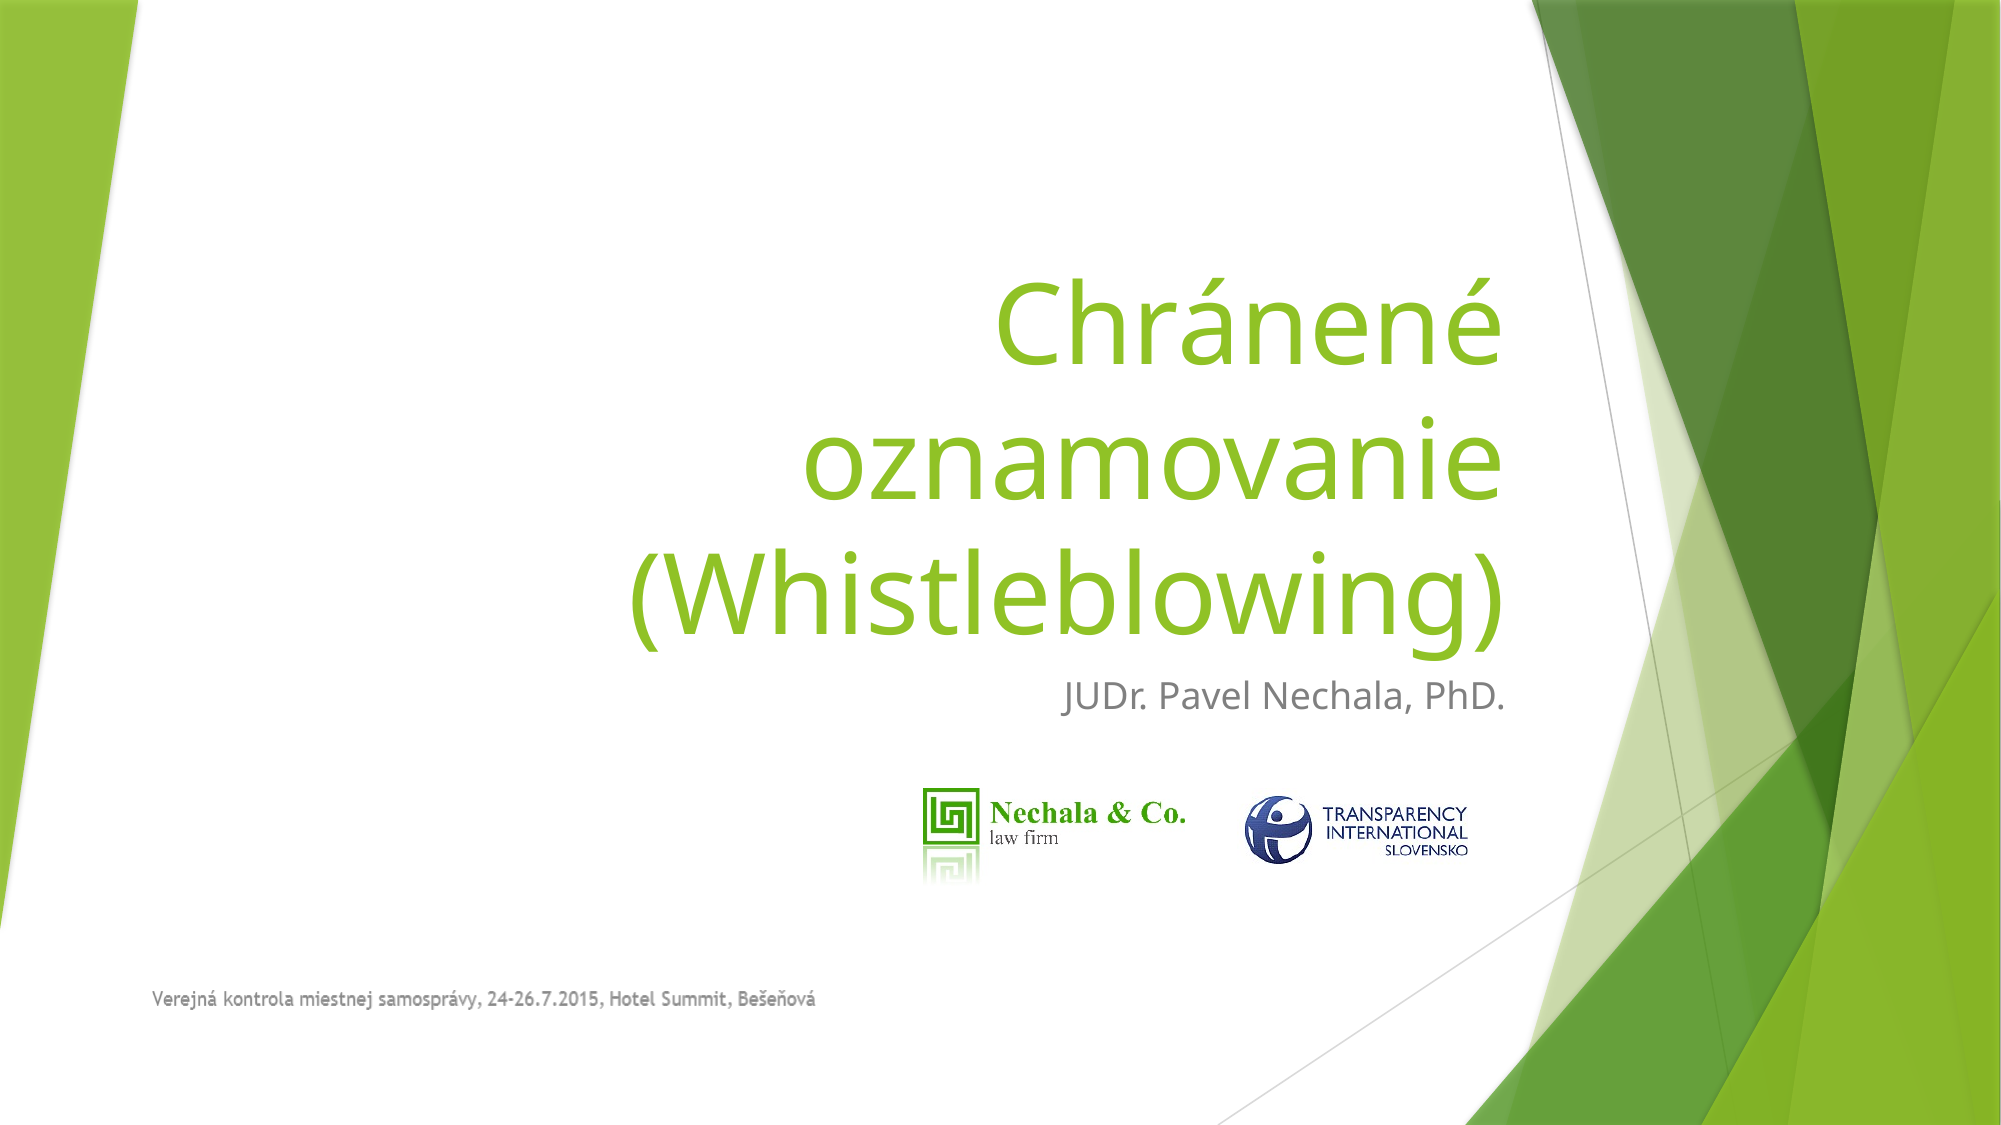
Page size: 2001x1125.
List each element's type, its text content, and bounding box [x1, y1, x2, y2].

picture [136, 967, 1171, 1029]
subtitle JUDr. Pavel Nechala, PhD. [247, 664, 1522, 845]
picture [1237, 787, 1469, 871]
picture [923, 787, 1185, 887]
title Chránené oznamovanie (Whistleblowing) [247, 394, 1522, 664]
